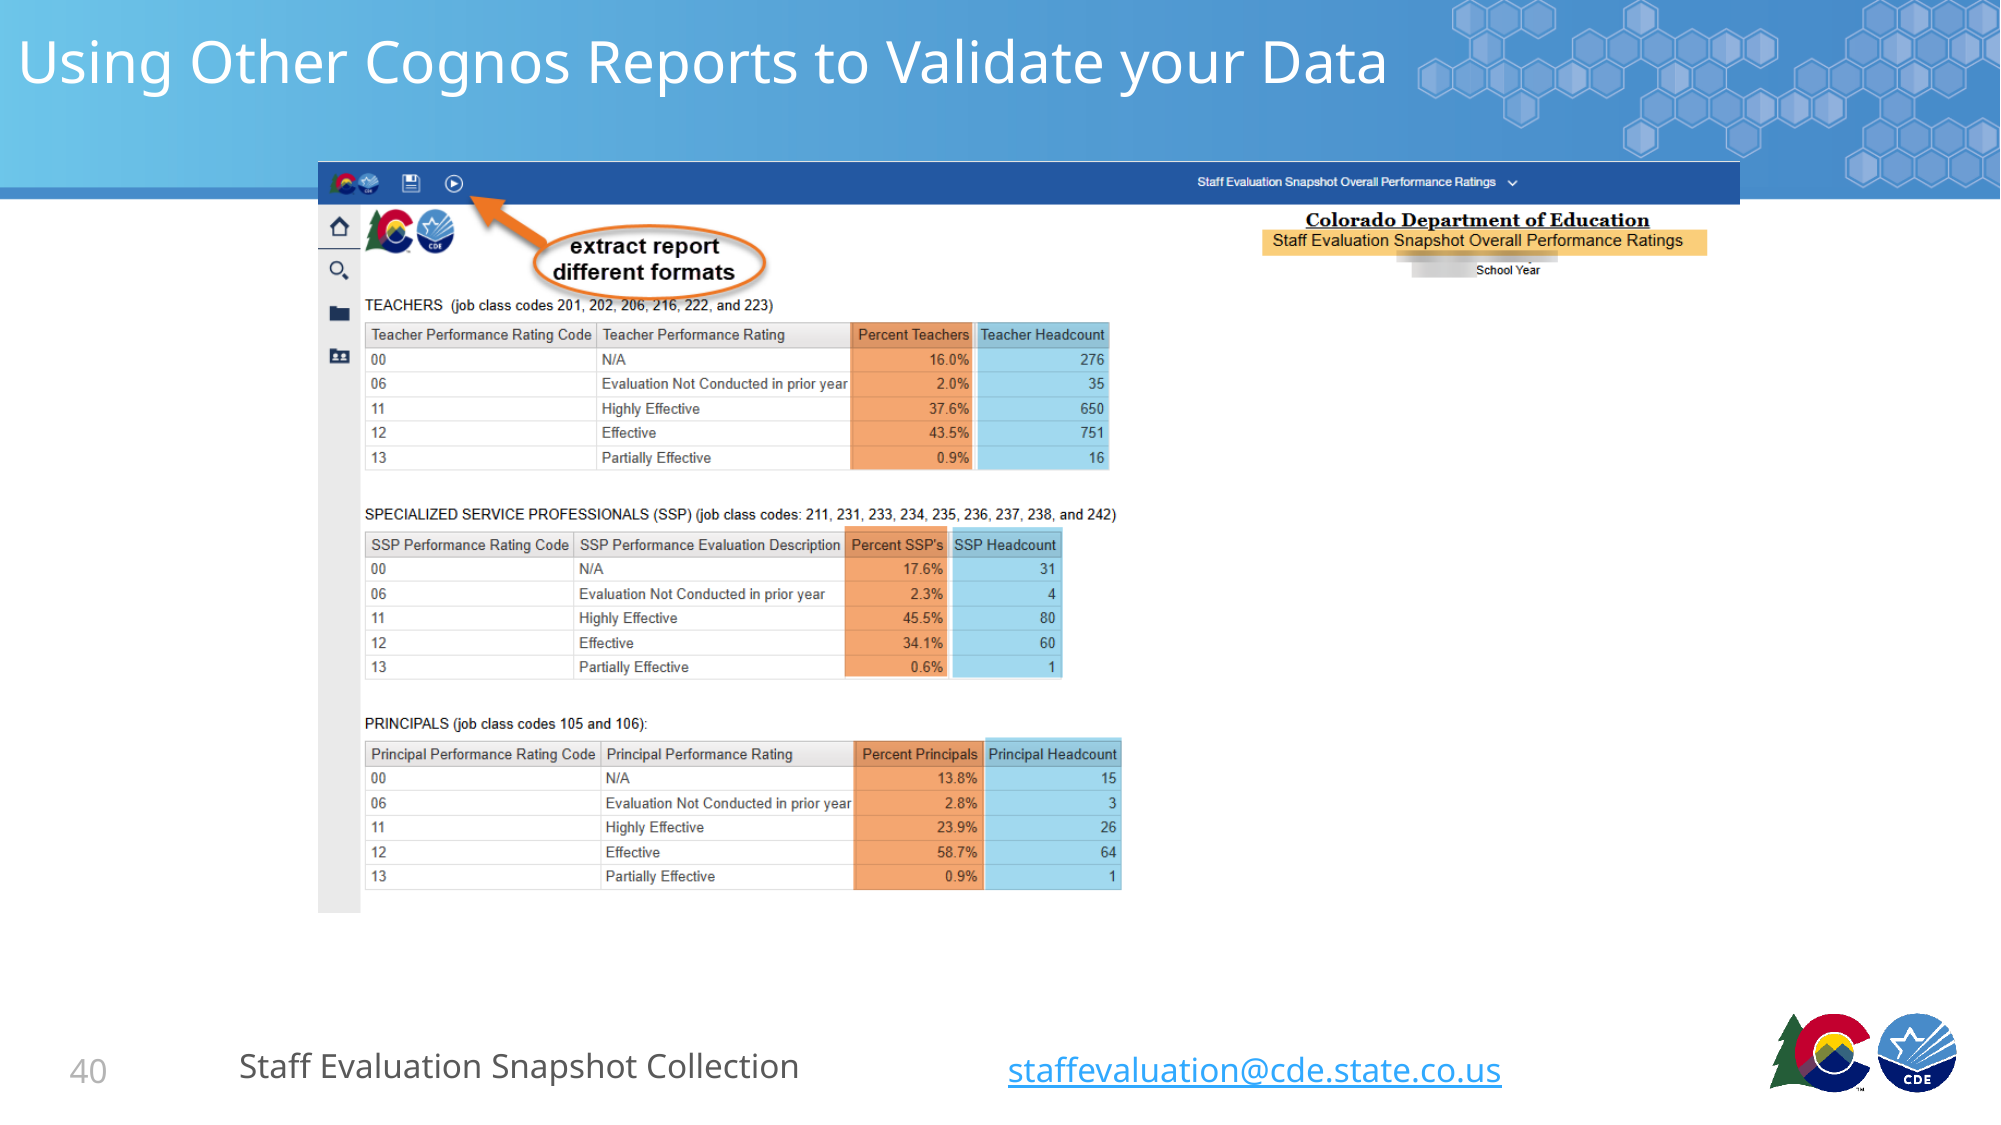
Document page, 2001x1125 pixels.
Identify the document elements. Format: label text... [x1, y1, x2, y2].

picture [1768, 1012, 1957, 1093]
list staffevaluation@cde.state.co.us [992, 1042, 1714, 1103]
title Using Other Cognos Reports to Validate your Data [17, 33, 1828, 182]
list Staff Evaluation Snapshot Collection [224, 1042, 960, 1103]
slide_number 40 [54, 1042, 191, 1103]
picture [0, 0, 2000, 913]
